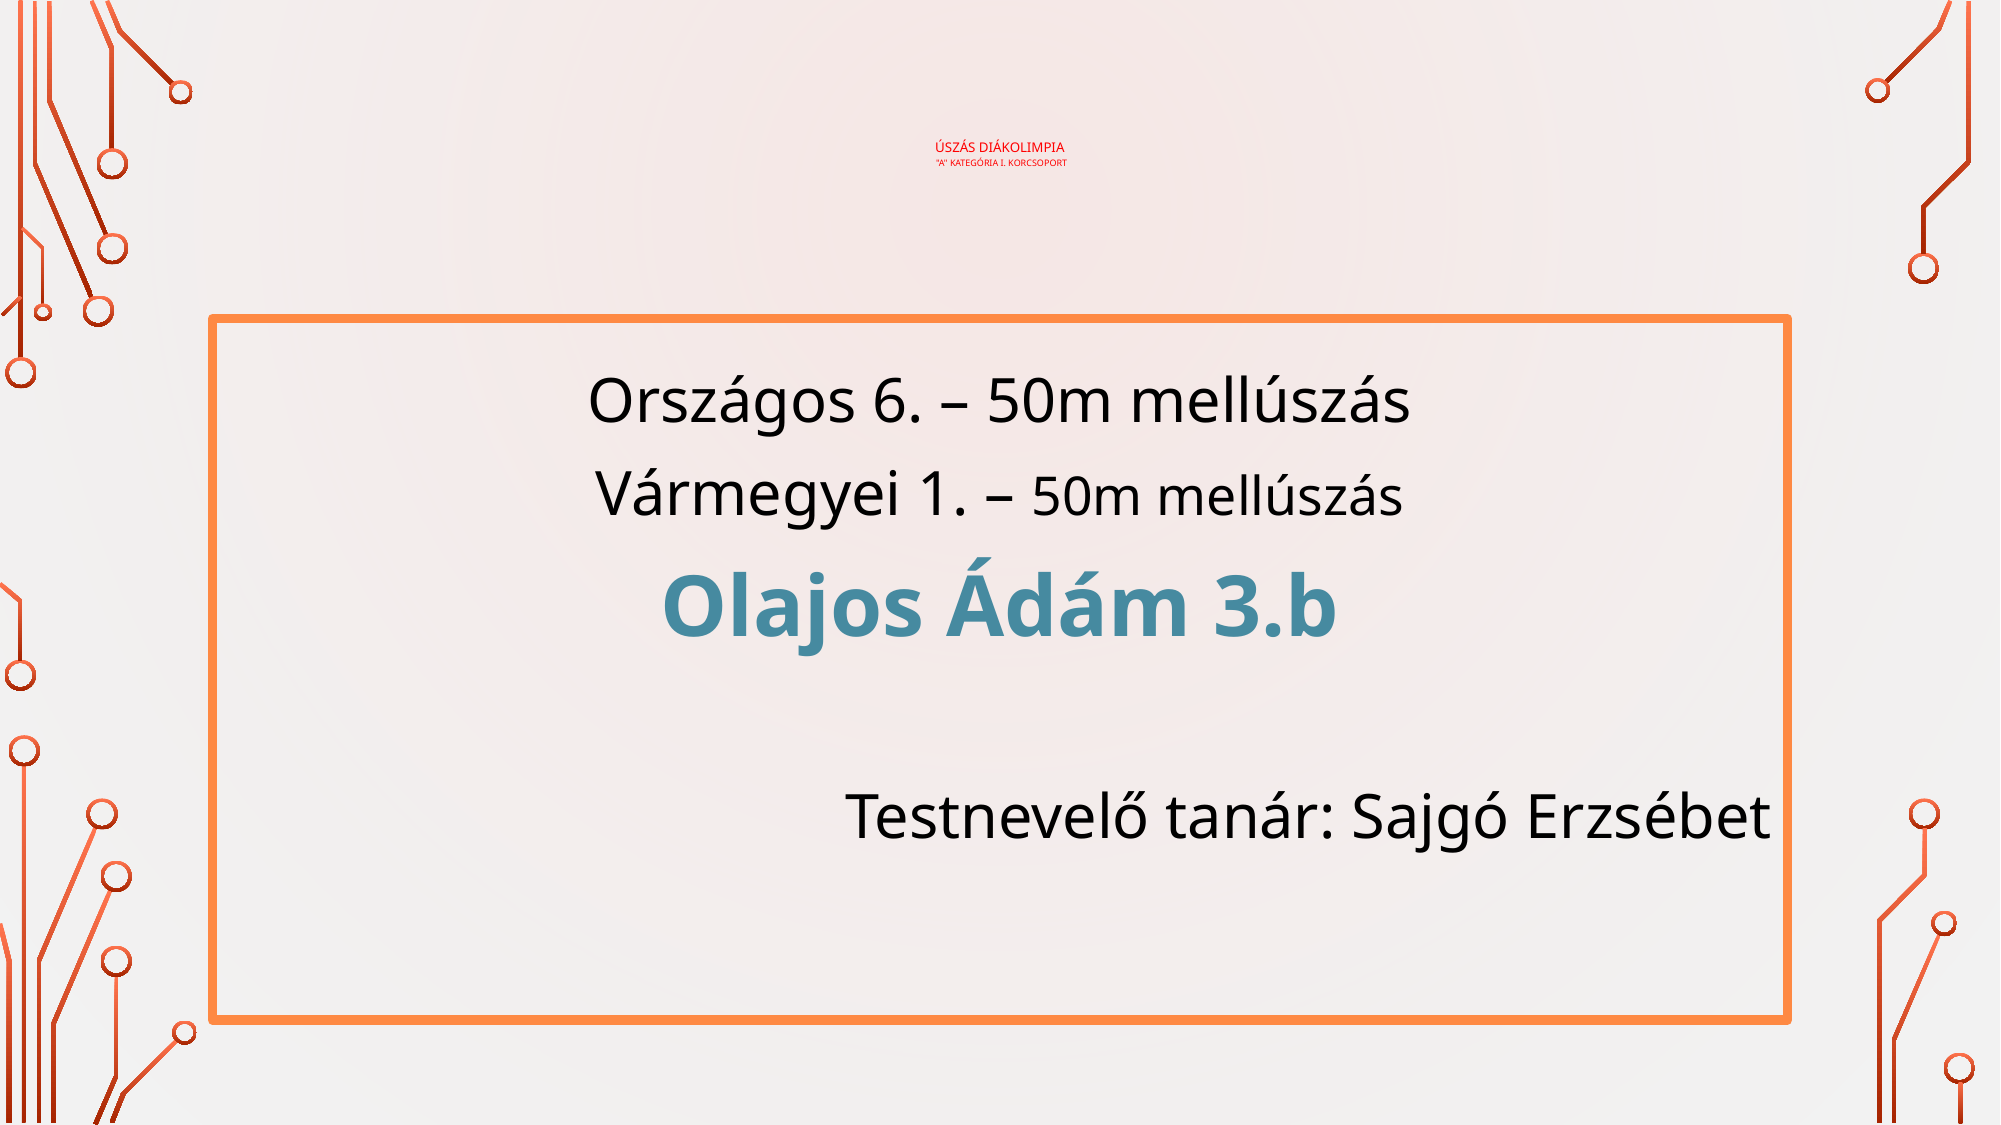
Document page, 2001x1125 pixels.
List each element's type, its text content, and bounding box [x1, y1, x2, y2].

list Országos 6. – 50m mellúszás Vármegyei 1. – 50m mellúszás Olajos Ádám 3.b Testnevelő tanár: Sajgó Erzsébet [212, 318, 1788, 1021]
title ÚSZÁS Diákolimpia "A" kategória I. korcsoport [187, 37, 1813, 261]
